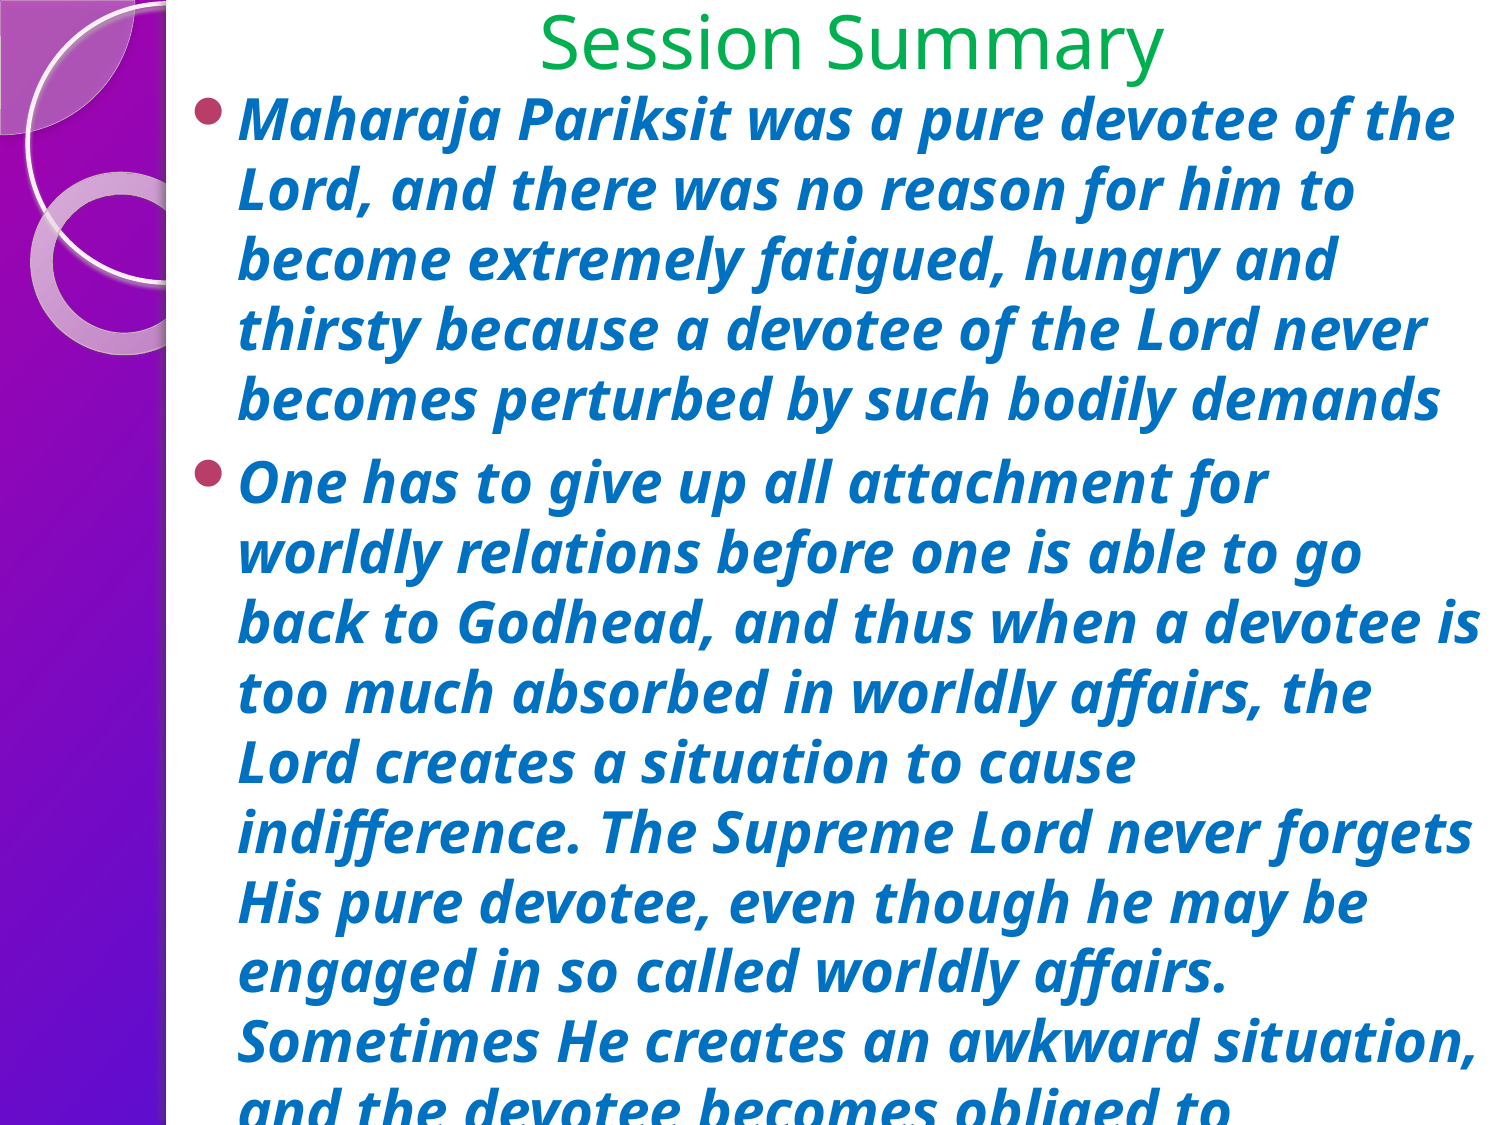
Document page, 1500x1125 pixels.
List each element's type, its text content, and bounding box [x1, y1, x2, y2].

title Session Summary [237, 0, 1468, 75]
list Maharaja Pariksit was a pure devotee of the Lord, and there was no reason for him to become extremely fatigued, hungry and thirsty because a devotee of the Lord never becomes perturbed by such bodily demands One has to give up all attachment for worldly relations before one is able to go back to Godhead, and thus when a devotee is too much absorbed in worldly affairs, the Lord creates a situation to cause indifference. The Supreme Lord never forgets His pure devotee, even though he may be engaged in so called worldly affairs. Sometimes He creates an awkward situation, and the devotee becomes obliged to renounce all worldly affairs. The devotee can understand by the signal of the Lord, but others take it to be unfavorable and frustrating. Maharaja Pariksit was to become the medium for the revelation of Srimad-Bhagavatam by Lord Sri Krishnaa, as his grandfather Arjuna was the medium for the Bhagavad-gita. [162, 75, 1500, 1088]
